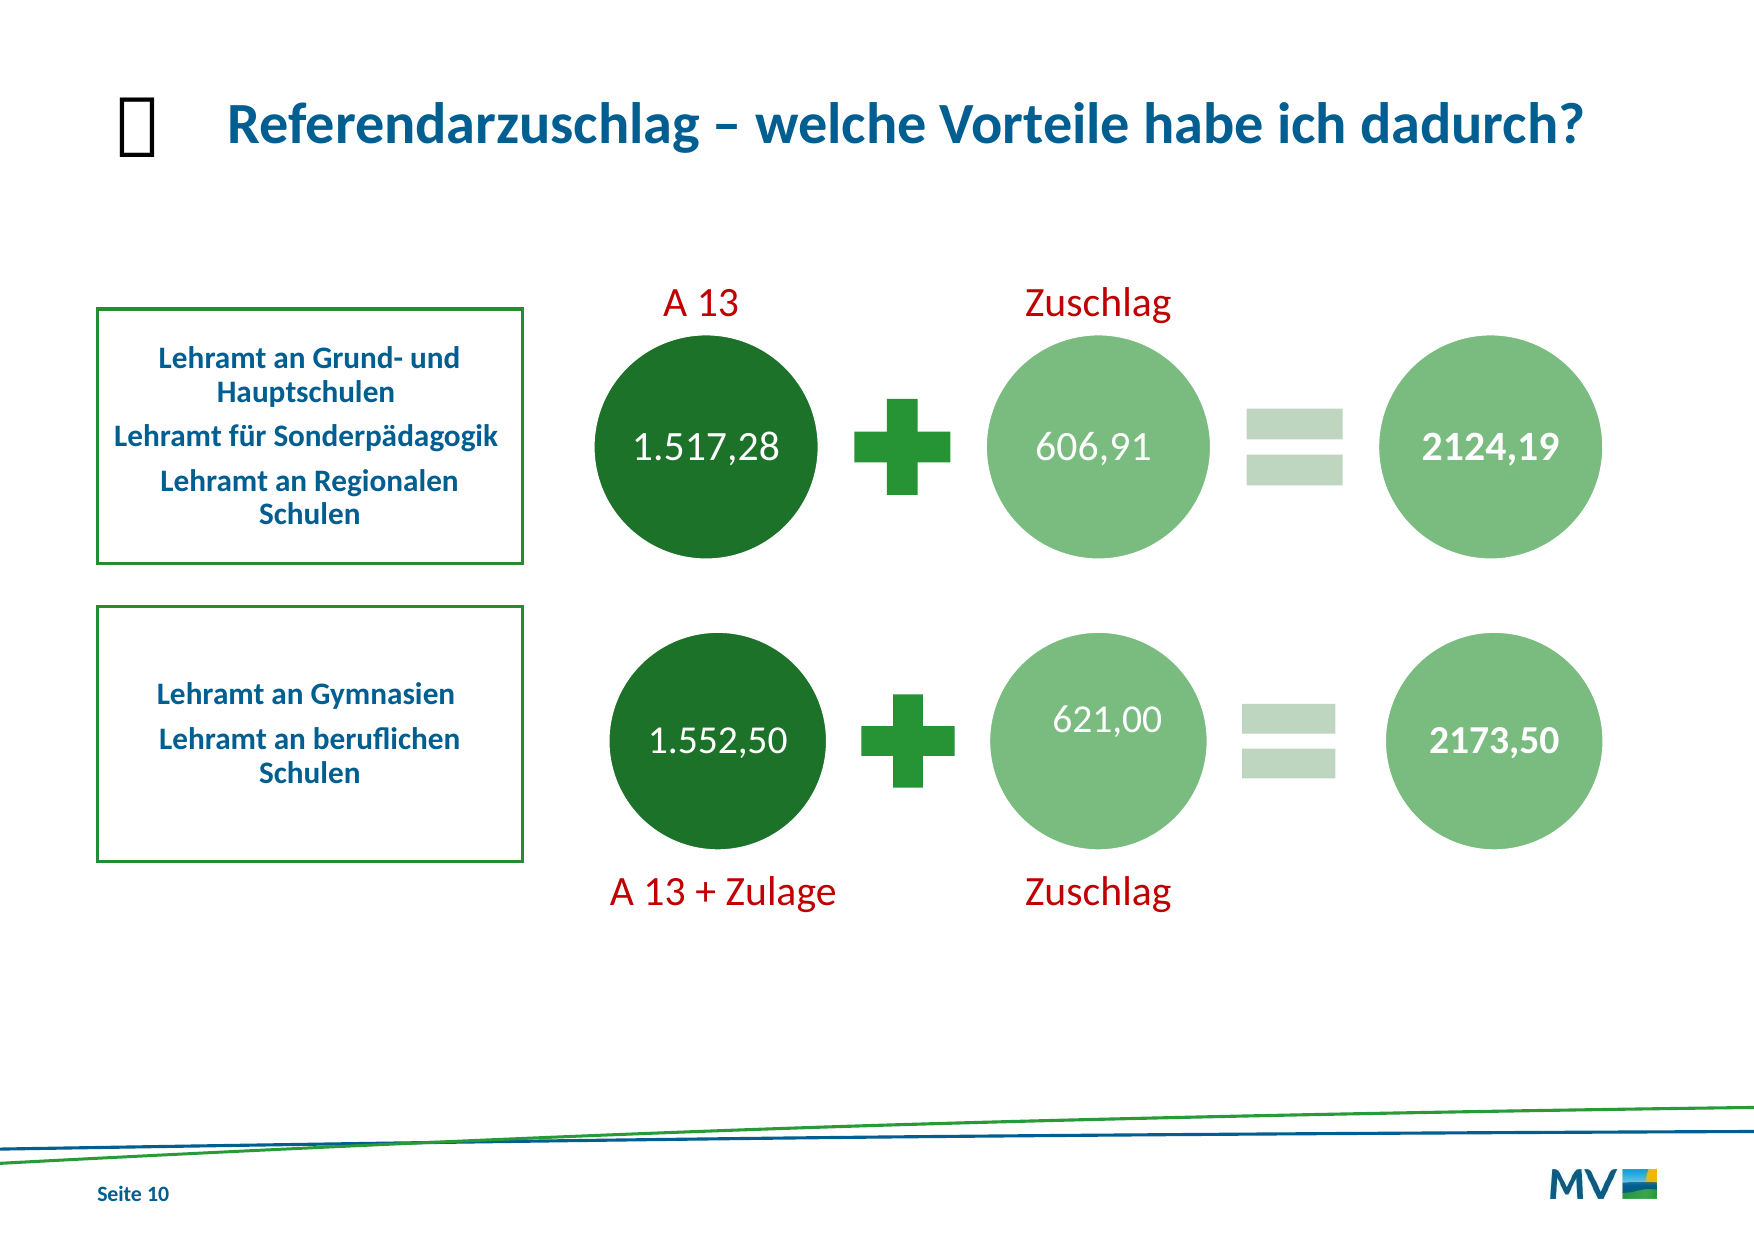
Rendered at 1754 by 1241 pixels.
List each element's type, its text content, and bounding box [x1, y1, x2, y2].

text_box  [97, 66, 228, 182]
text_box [593, 631, 1604, 851]
text_box Zuschlag [968, 267, 1229, 324]
text_box A 13 [593, 267, 819, 324]
title Referendarzuschlag – welche Vorteile habe ich dadurch? [228, 85, 1657, 181]
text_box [593, 324, 1604, 570]
picture [1550, 1169, 1657, 1199]
text_box A 13 + Zulage [593, 856, 854, 922]
text_box Zuschlag [968, 856, 1229, 922]
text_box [97, 182, 523, 988]
